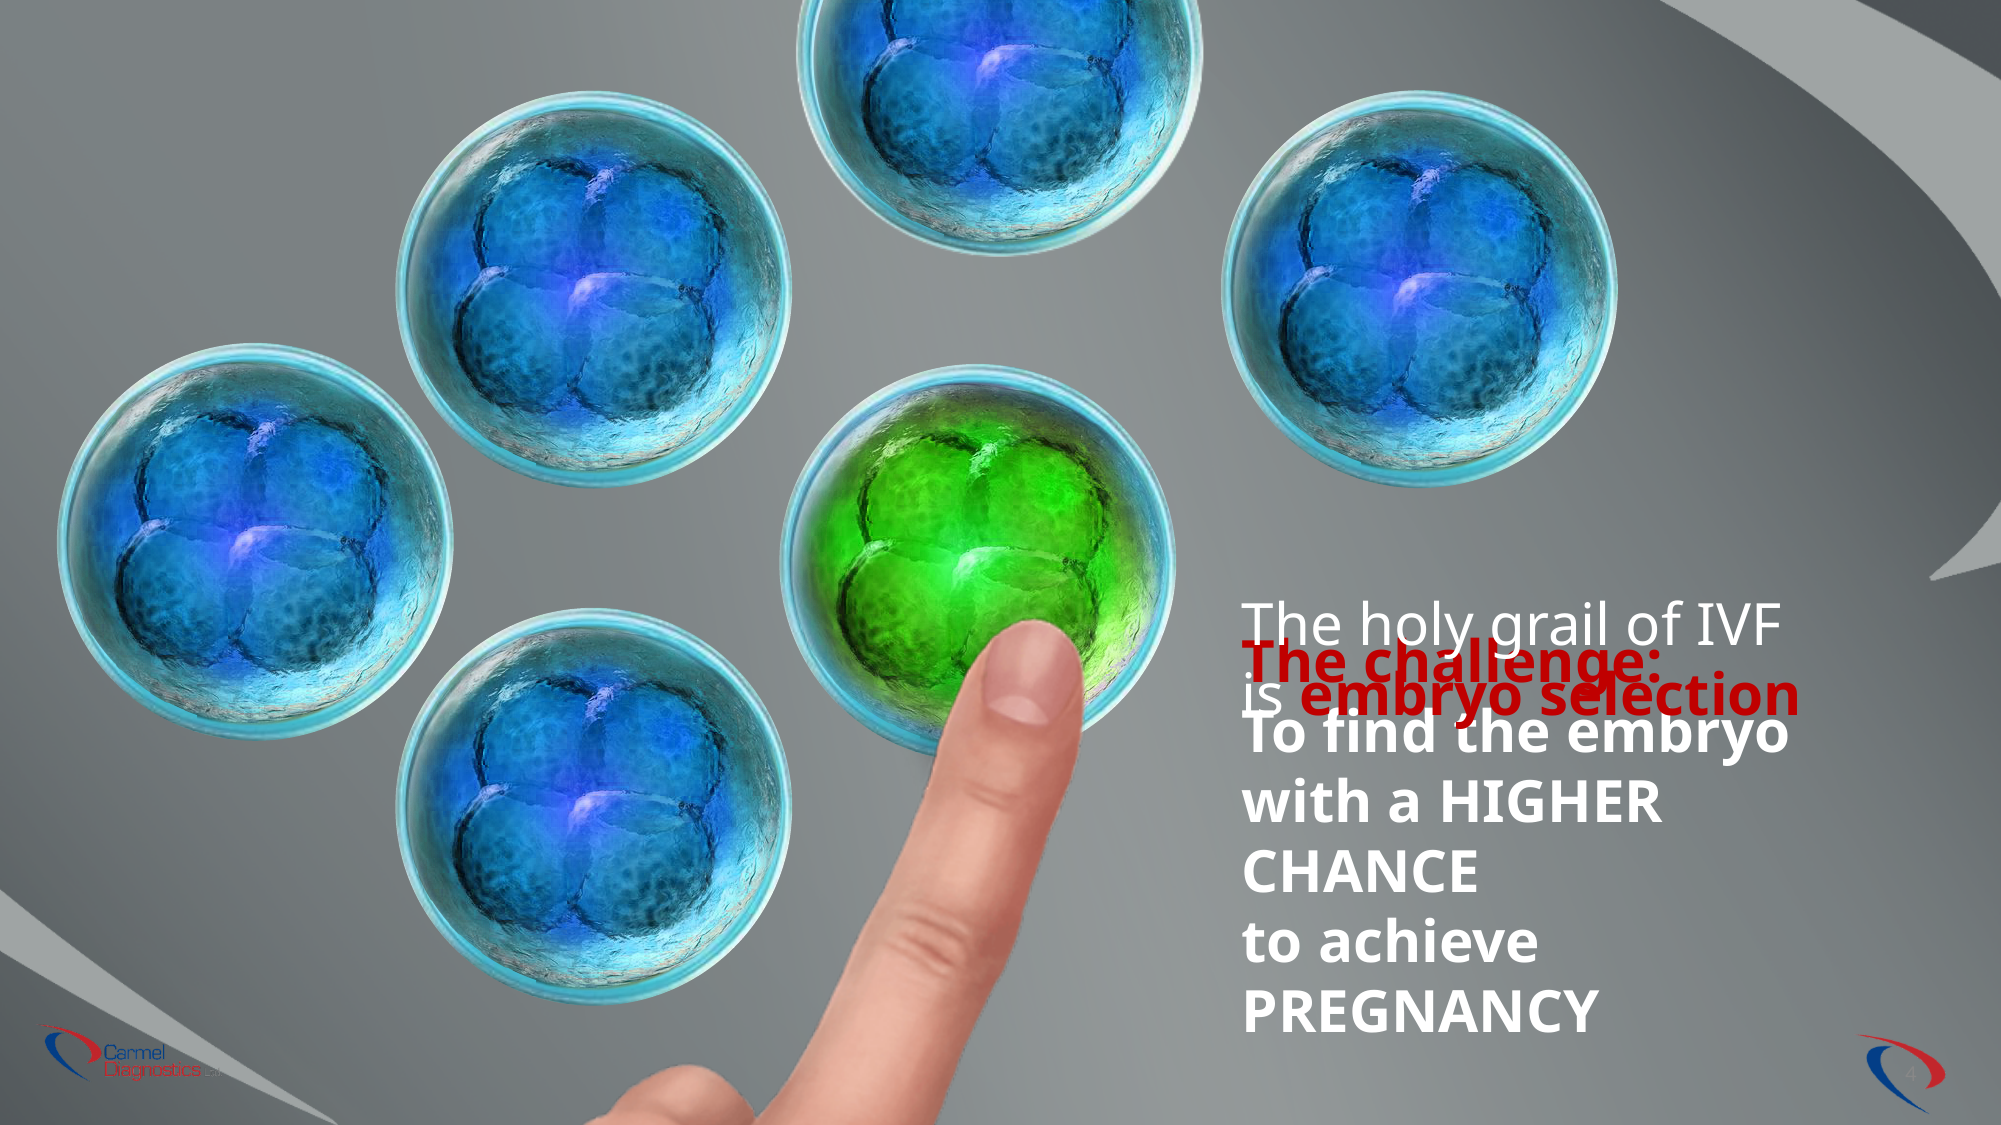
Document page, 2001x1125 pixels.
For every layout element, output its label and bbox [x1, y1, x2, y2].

text_box [770, 357, 1181, 763]
text_box [48, 335, 458, 742]
text_box [1212, 83, 1622, 489]
text_box [386, 83, 797, 489]
picture [0, 0, 2001, 1125]
